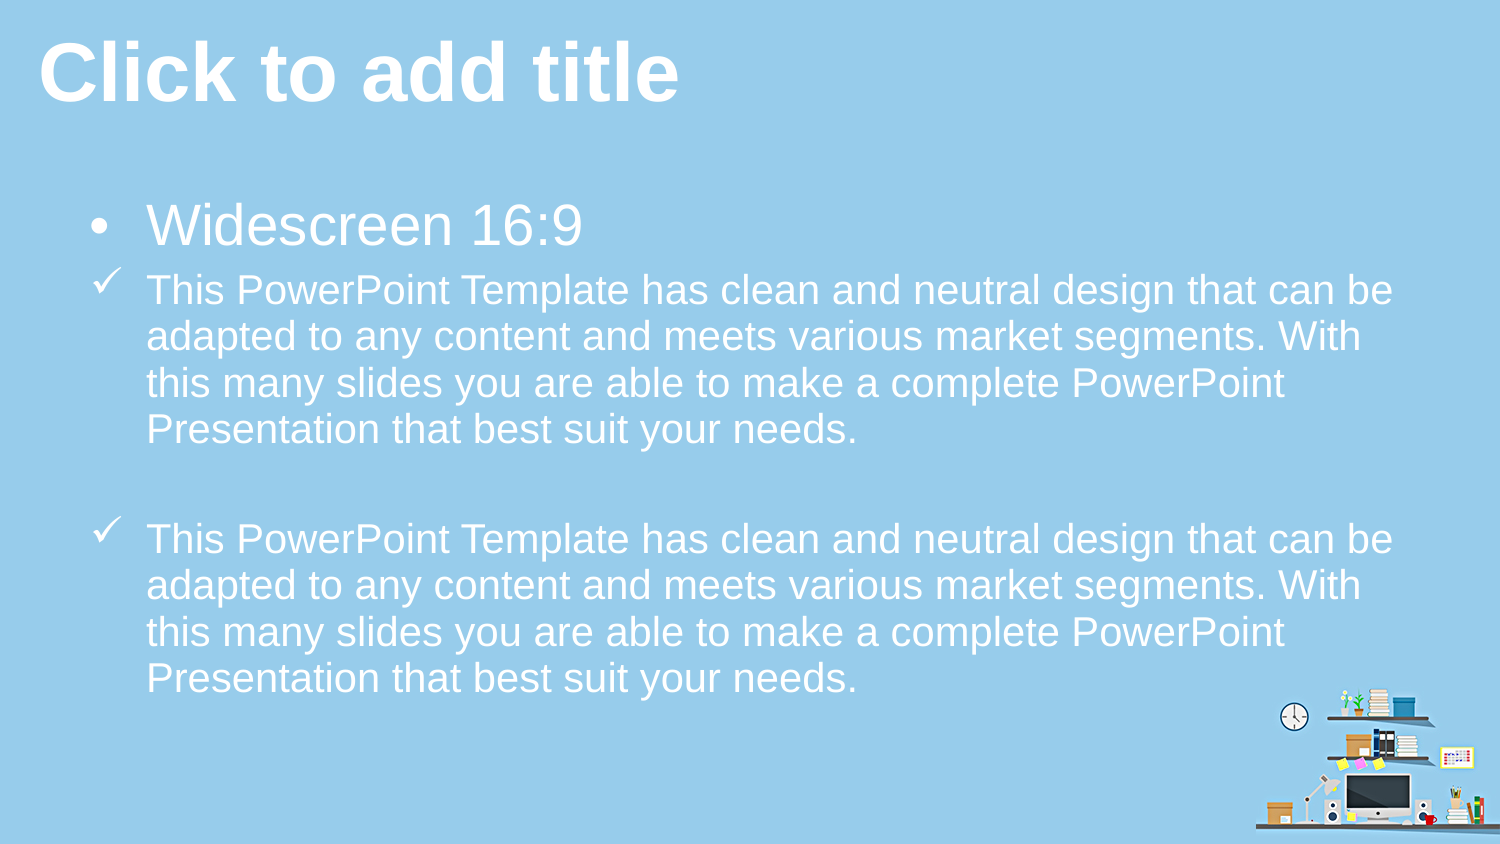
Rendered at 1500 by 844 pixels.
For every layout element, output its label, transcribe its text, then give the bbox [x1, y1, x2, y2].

picture [0, 146, 1500, 844]
title Click to add title [0, 0, 1500, 146]
list Widescreen 16:9 This PowerPoint Template has clean and neutral design that can be adapted to any content and meets various market segments. With this many slides you are able to make a complete PowerPoint Presentation that best suit your needs. This PowerPoint Template has clean and neutral design that can be adapted to any content and meets various market segments. With this many slides you are able to make a complete PowerPoint Presentation that best suit your needs. [75, 185, 1425, 743]
